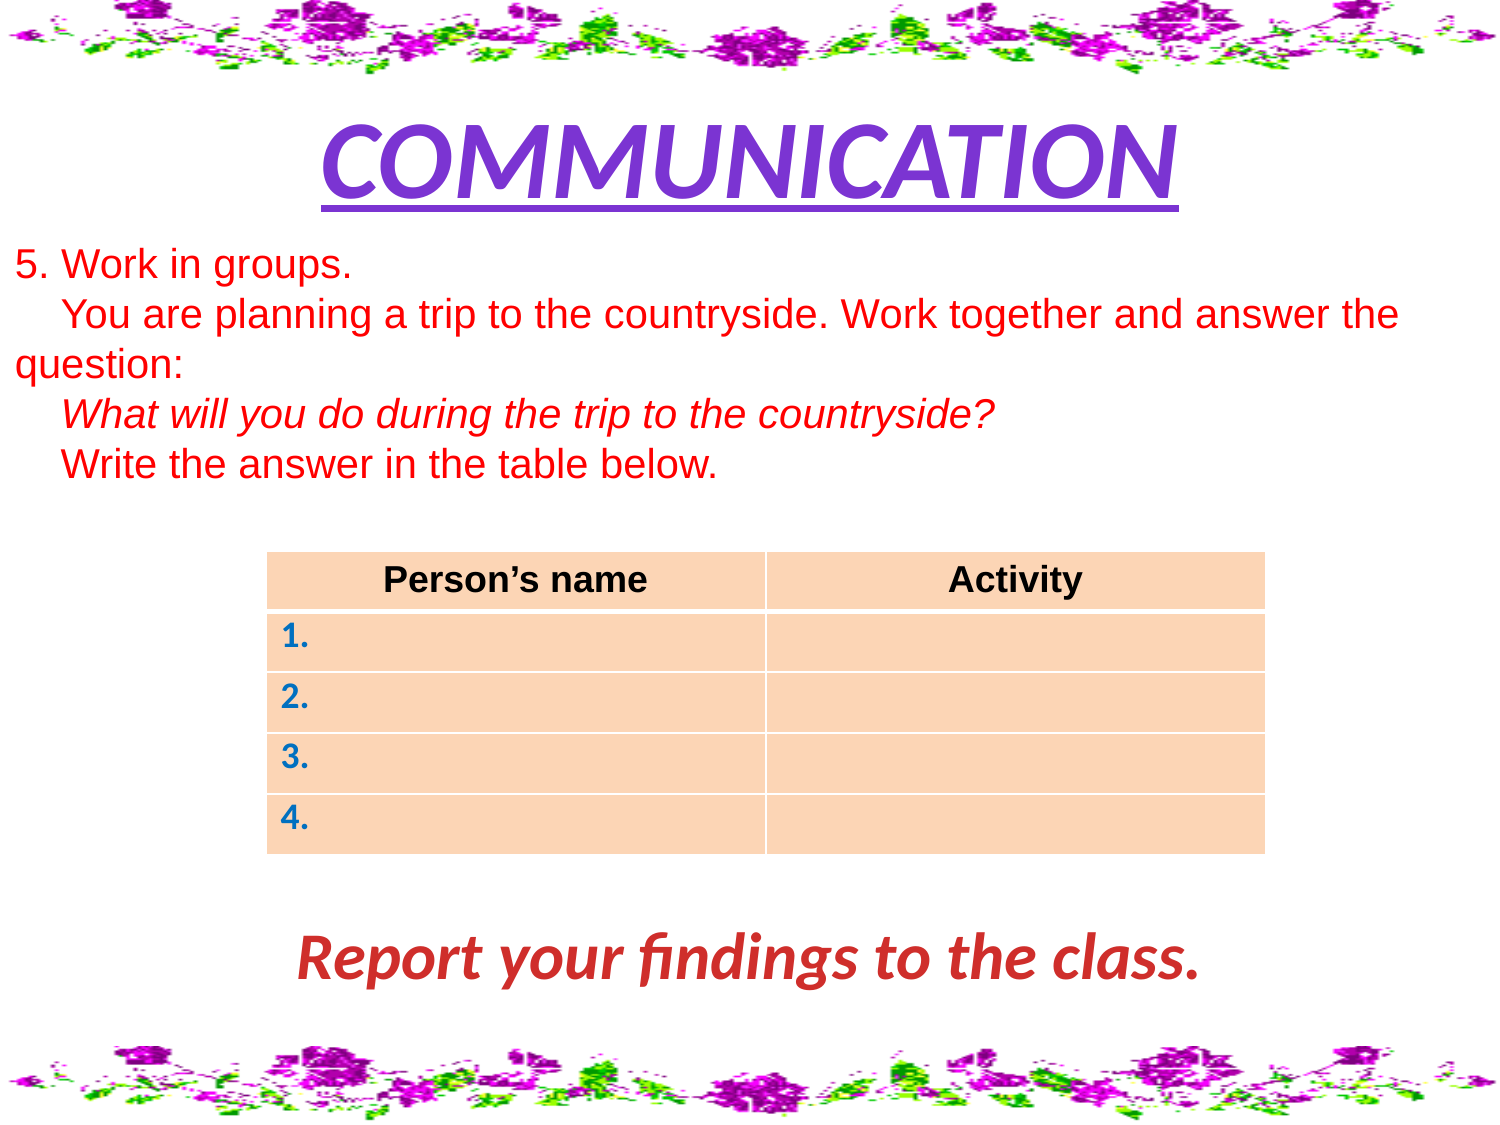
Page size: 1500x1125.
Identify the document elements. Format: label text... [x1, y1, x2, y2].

picture [0, 1046, 1500, 1125]
table_cell [767, 614, 1265, 671]
table_cell 2. [267, 673, 765, 732]
table_cell 3. [267, 734, 765, 793]
table_header Activity [767, 552, 1265, 609]
picture [0, 0, 1500, 79]
table_cell 4. [267, 795, 765, 854]
text_box Report your findings to the class. [0, 905, 1500, 1000]
text_box communication [305, 88, 1195, 229]
table_cell 1. [267, 614, 765, 671]
table_cell [767, 795, 1265, 854]
text_box 5. Work in groups. You are planning a trip to the countryside. Work together and answer the question: What will you do during the trip to the countryside? Write the answer in the table below. [0, 229, 1500, 495]
table_header Person’s name [267, 552, 765, 609]
table_cell [767, 673, 1265, 732]
table_cell [767, 734, 1265, 793]
